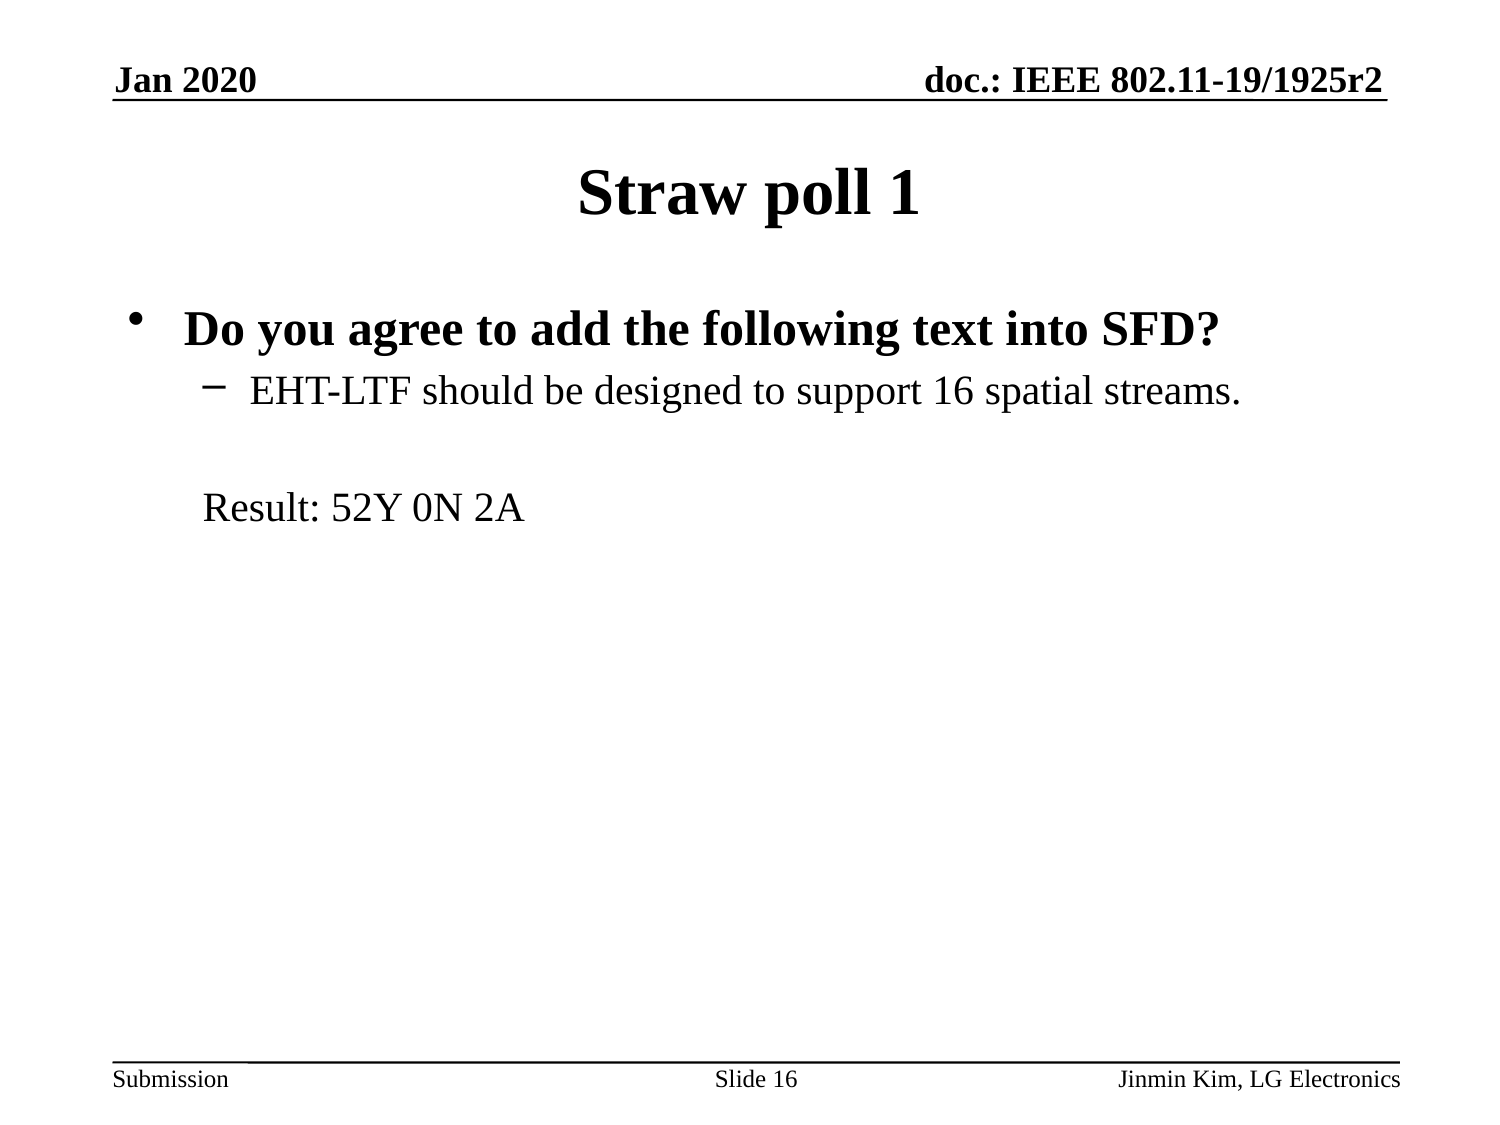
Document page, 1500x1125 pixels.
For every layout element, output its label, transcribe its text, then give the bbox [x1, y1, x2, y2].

footer Jinmin Kim, LG Electronics [1114, 1061, 1402, 1093]
title Straw poll 1 [112, 112, 1388, 263]
list Do you agree to add the following text into SFD? EHT-LTF should be designed to support 16 spatial streams. Result: 52Y 0N 2A [112, 287, 1388, 1000]
slide_number Slide 16 [712, 1061, 800, 1093]
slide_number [114, 54, 259, 101]
